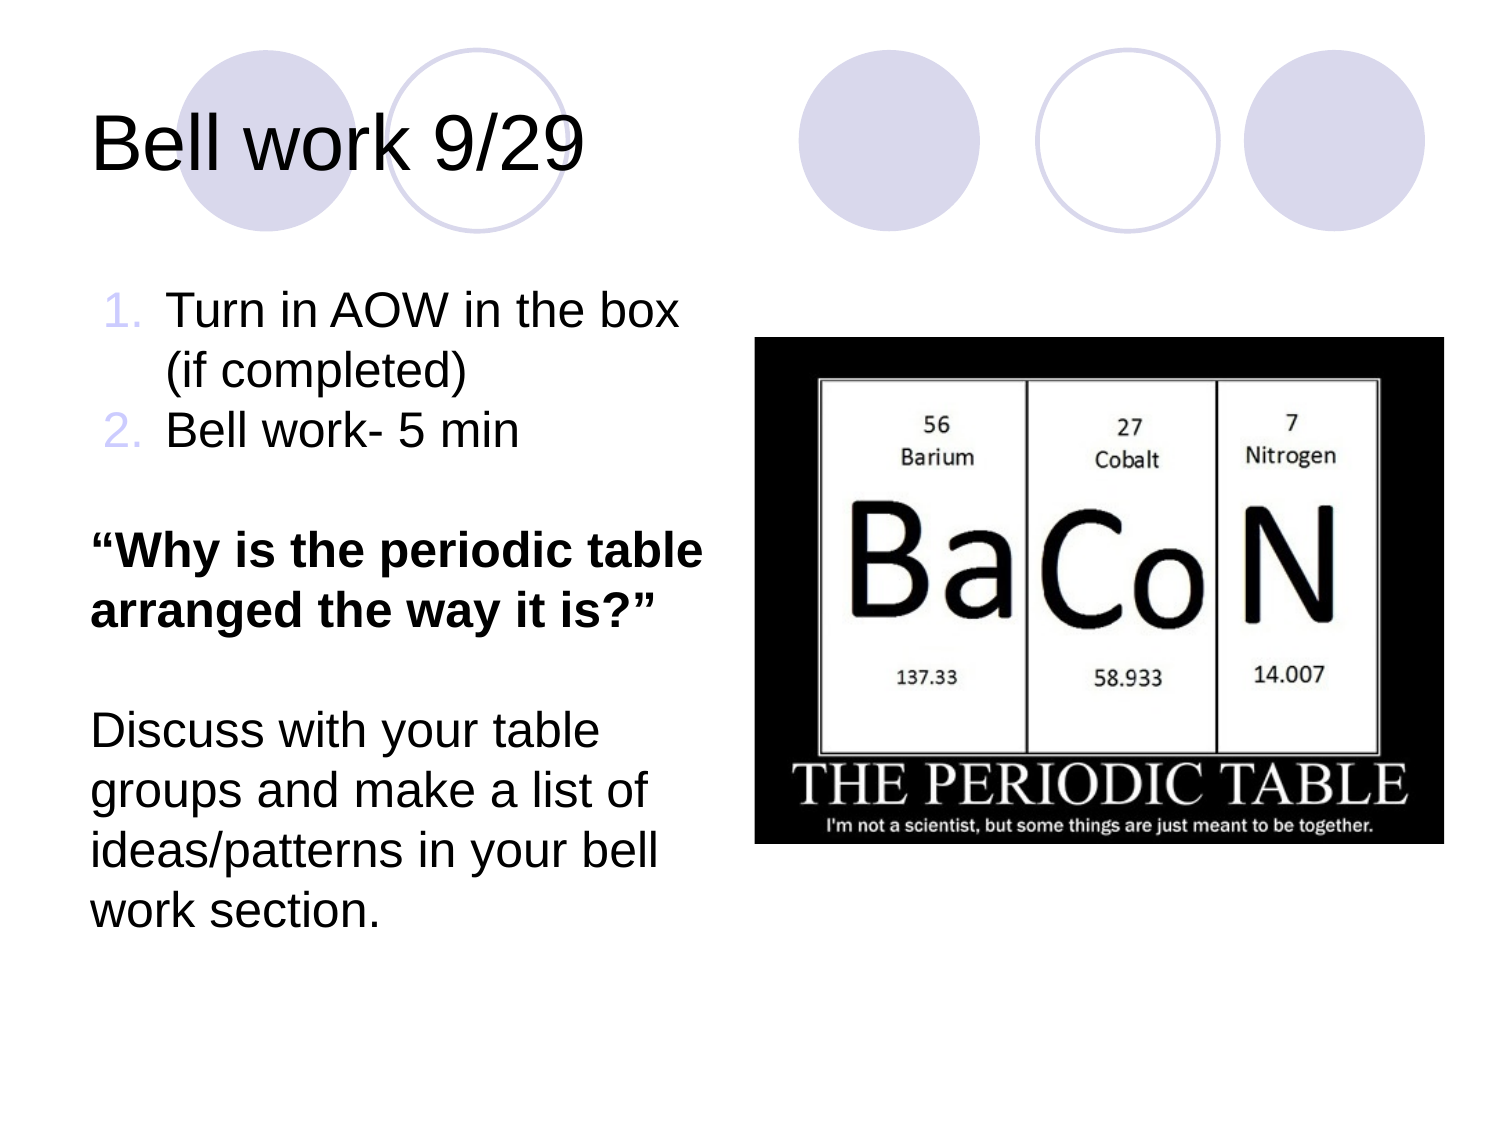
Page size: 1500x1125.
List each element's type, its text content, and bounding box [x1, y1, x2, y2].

list Turn in AOW in the box (if completed) Bell work- 5 min “Why is the periodic table arranged the way it is?” Discuss with your table groups and make a list of ideas/patterns in your bell work section. [75, 262, 738, 1006]
picture [754, 337, 1445, 844]
title Bell work 9/29 [75, 45, 1425, 233]
